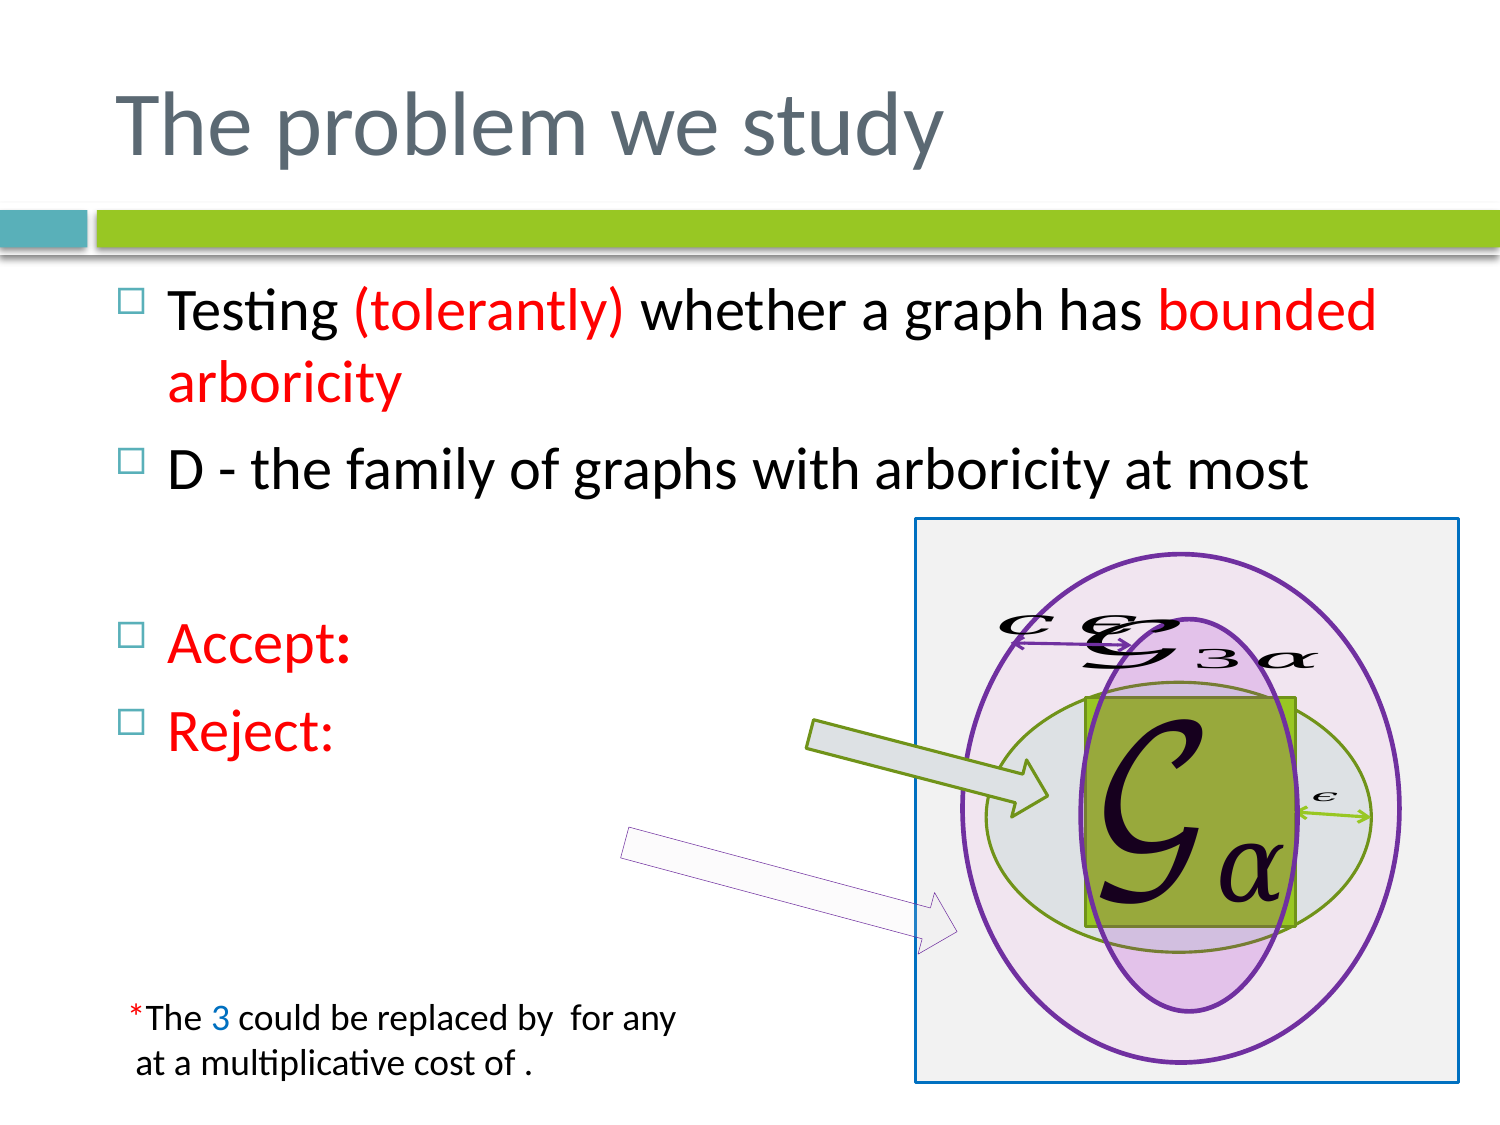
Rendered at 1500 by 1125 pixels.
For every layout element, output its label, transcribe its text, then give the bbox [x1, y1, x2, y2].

text_box [804, 718, 873, 768]
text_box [879, 503, 1459, 1083]
text_box [619, 825, 873, 928]
title The problem we study [100, 37, 1438, 200]
